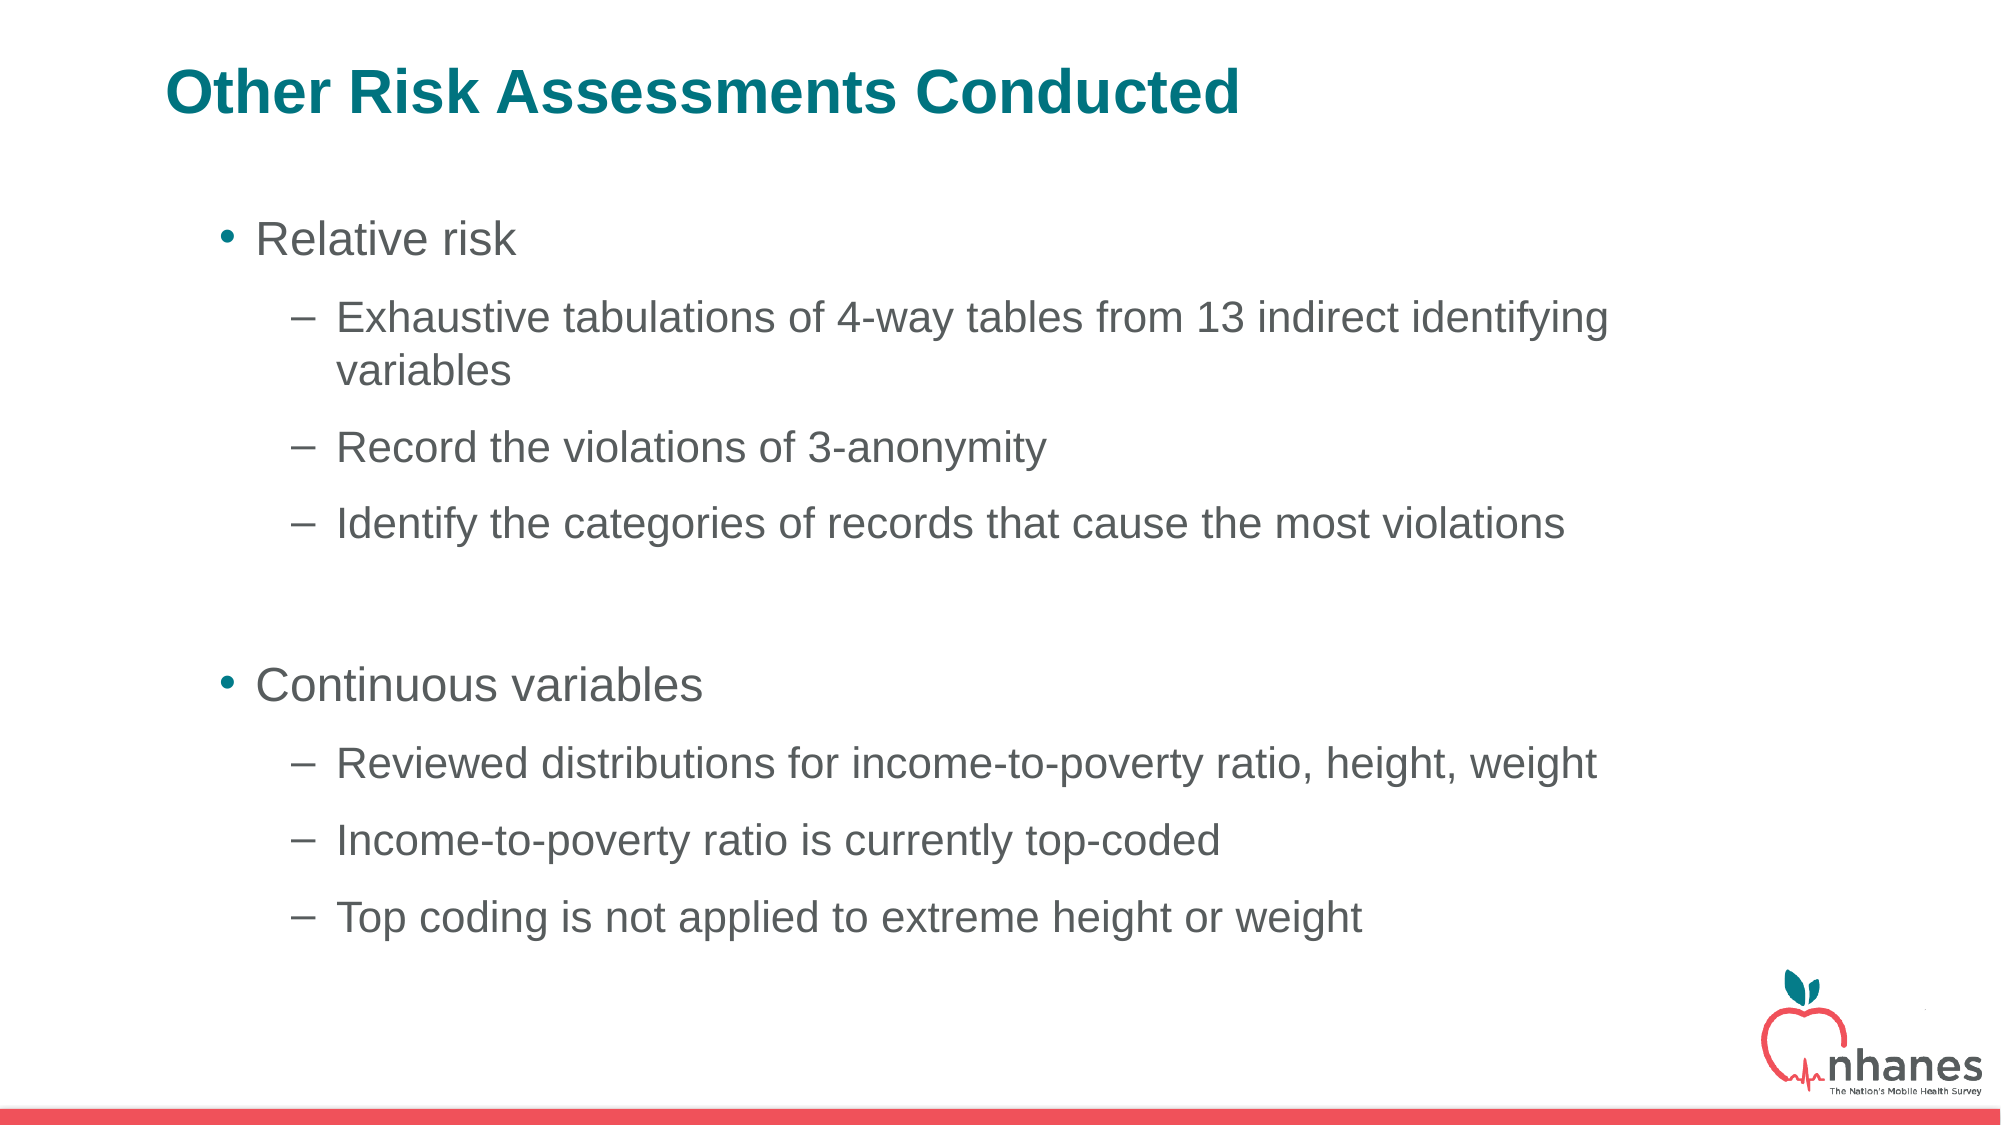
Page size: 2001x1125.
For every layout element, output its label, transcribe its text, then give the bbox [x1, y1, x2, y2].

picture [1761, 969, 1982, 1097]
list Relative risk Exhaustive tabulations of 4-way tables from 13 indirect identifying variables Record the violations of 3-anonymity Identify the categories of records that cause the most violations Continuous variables Reviewed distributions for income-to-poverty ratio, height, weight Income-to-poverty ratio is currently top-coded Top coding is not applied to extreme height or weight [204, 200, 1796, 954]
title Other Risk Assessments Conducted [150, 40, 1850, 138]
